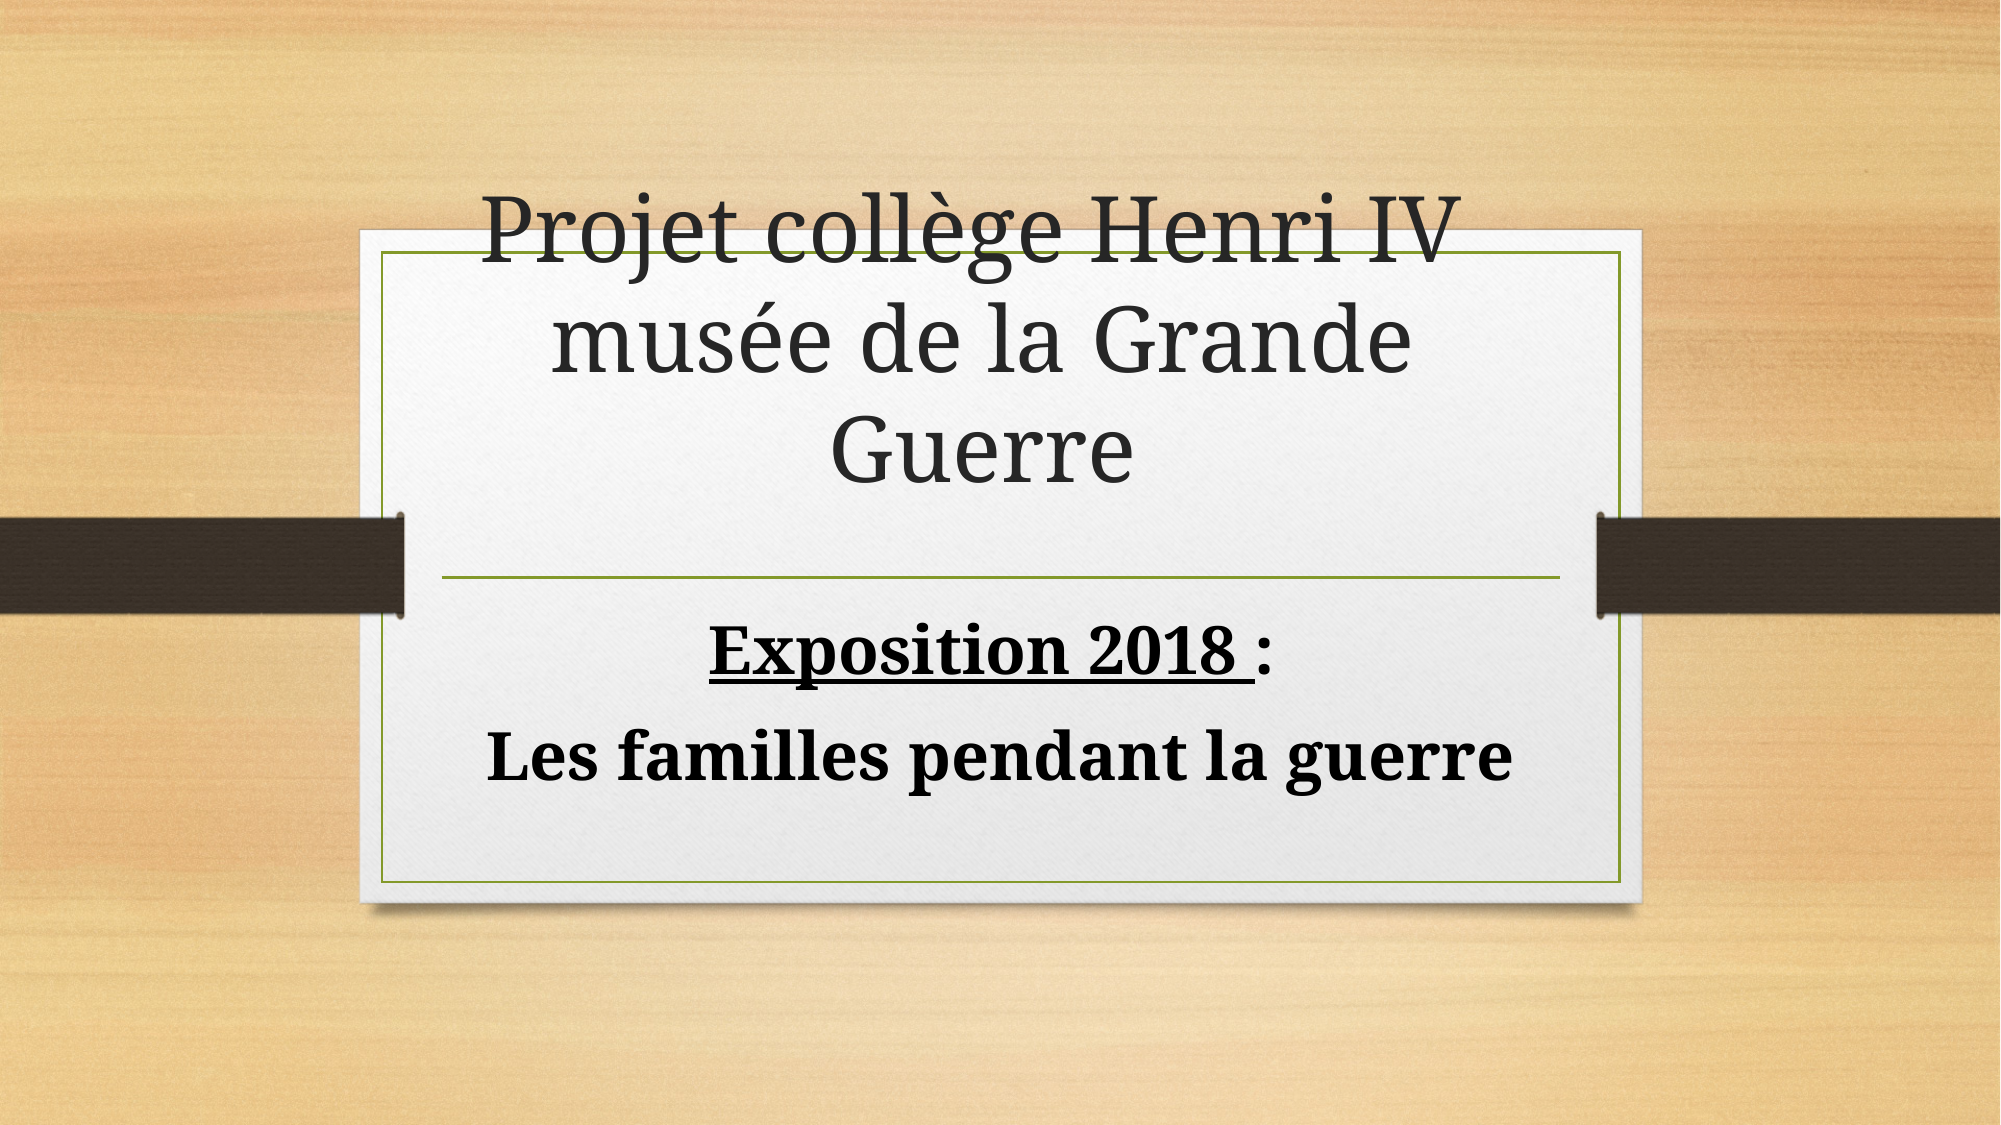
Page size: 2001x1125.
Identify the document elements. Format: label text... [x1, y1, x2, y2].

picture [0, 0, 2001, 1125]
subtitle Exposition 2018 : Les familles pendant la guerre [441, 600, 1560, 817]
title Projet collège Henri IV musée de la Grande Guerre [423, 259, 1542, 508]
